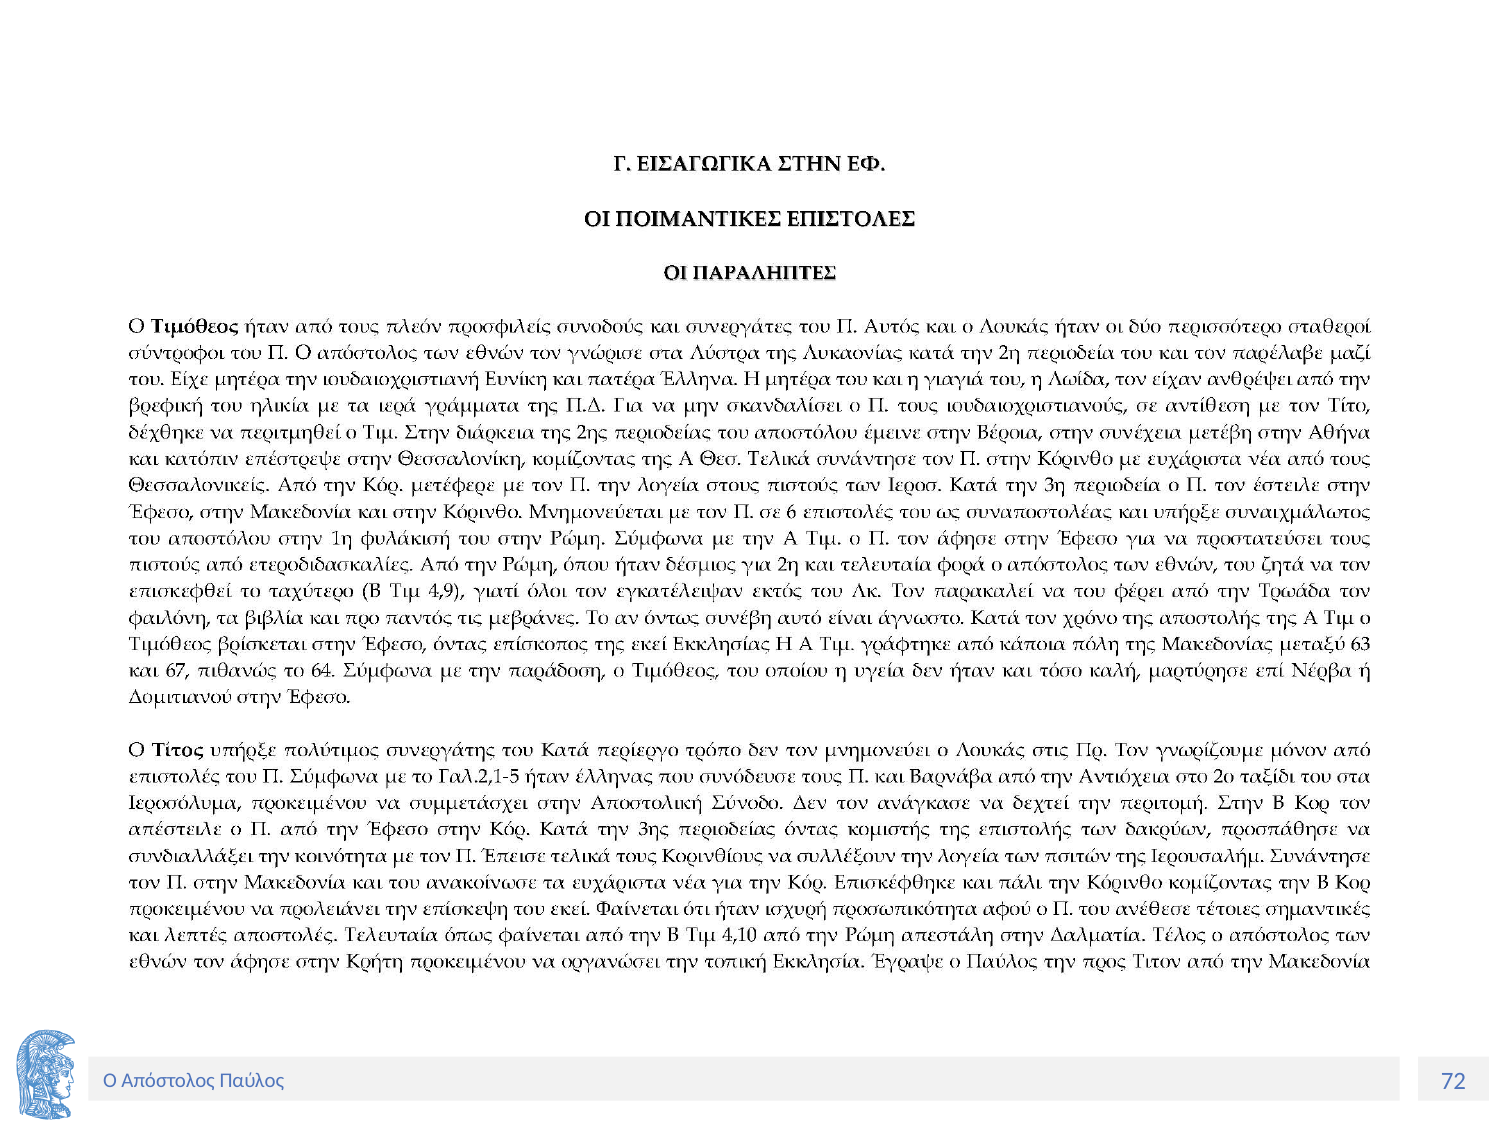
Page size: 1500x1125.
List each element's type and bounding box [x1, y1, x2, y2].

picture [9, 1026, 81, 1120]
picture [0, 31, 1500, 1000]
